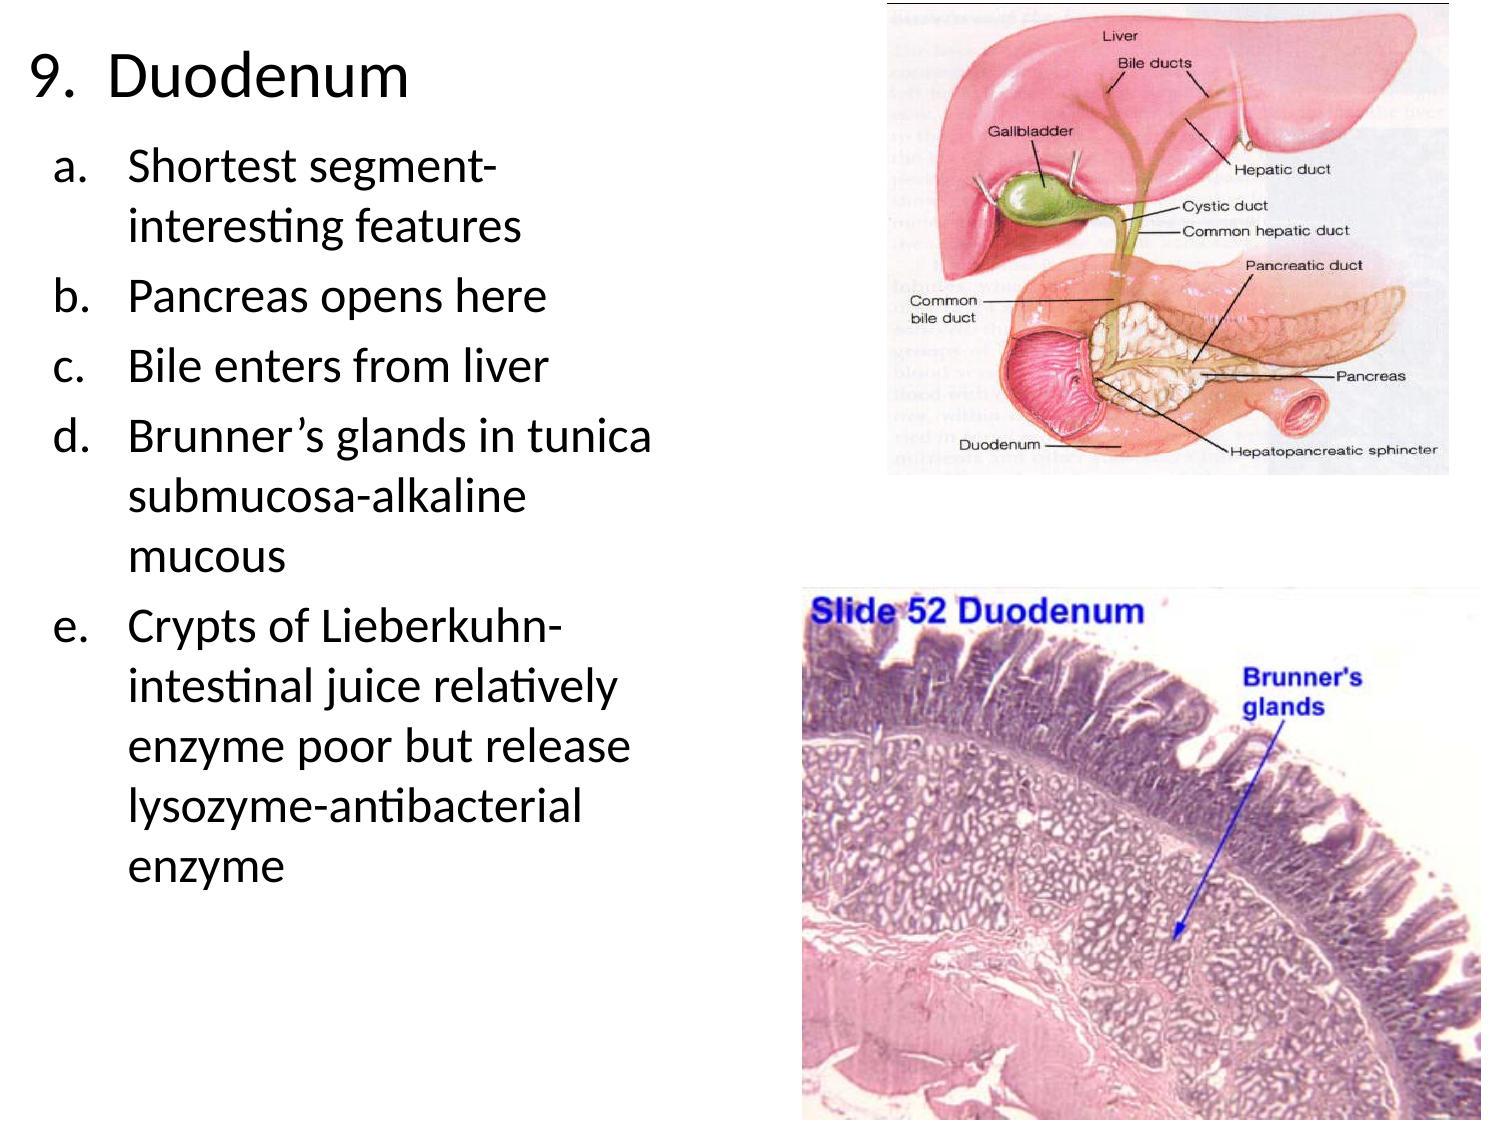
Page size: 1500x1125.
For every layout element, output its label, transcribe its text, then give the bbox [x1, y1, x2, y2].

title 9. Duodenum [12, 5, 500, 138]
list Shortest segment-interesting features Pancreas opens here Bile enters from liver Brunner’s glands in tunica submucosa-alkaline mucous Crypts of Lieberkuhn-intestinal juice relatively enzyme poor but release lysozyme-antibacterial enzyme [37, 125, 713, 938]
picture [801, 587, 1481, 1121]
picture [887, 3, 1449, 476]
